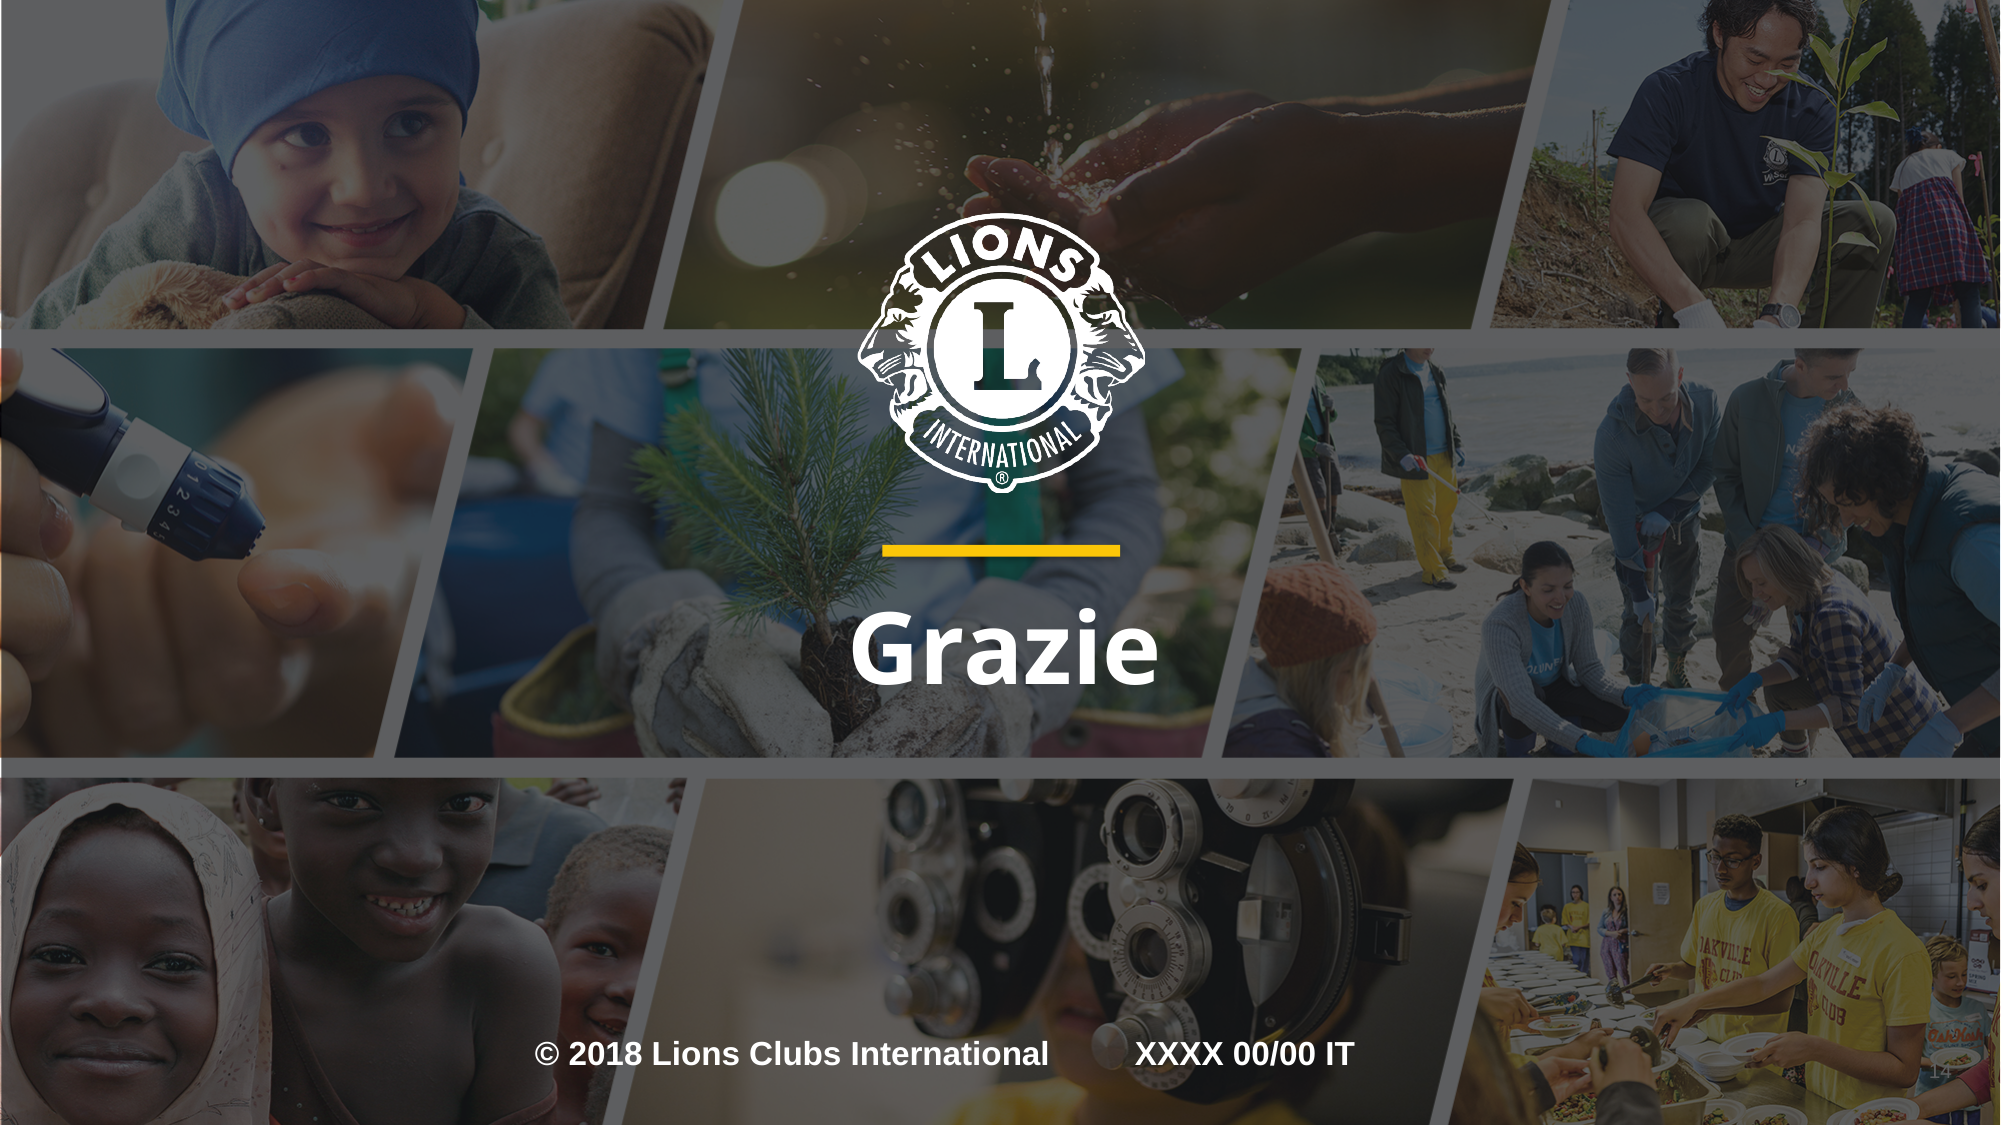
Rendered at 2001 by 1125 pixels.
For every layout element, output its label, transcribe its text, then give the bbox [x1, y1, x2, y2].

text_box Grazie [367, 497, 1643, 813]
text_box © 2018 Lions Clubs International [520, 1024, 1078, 1080]
text_box [0, 0, 2000, 1125]
picture [857, 212, 1146, 493]
text_box XXXX 00/00 IT [1120, 1024, 1408, 1080]
text_box [882, 544, 1121, 557]
